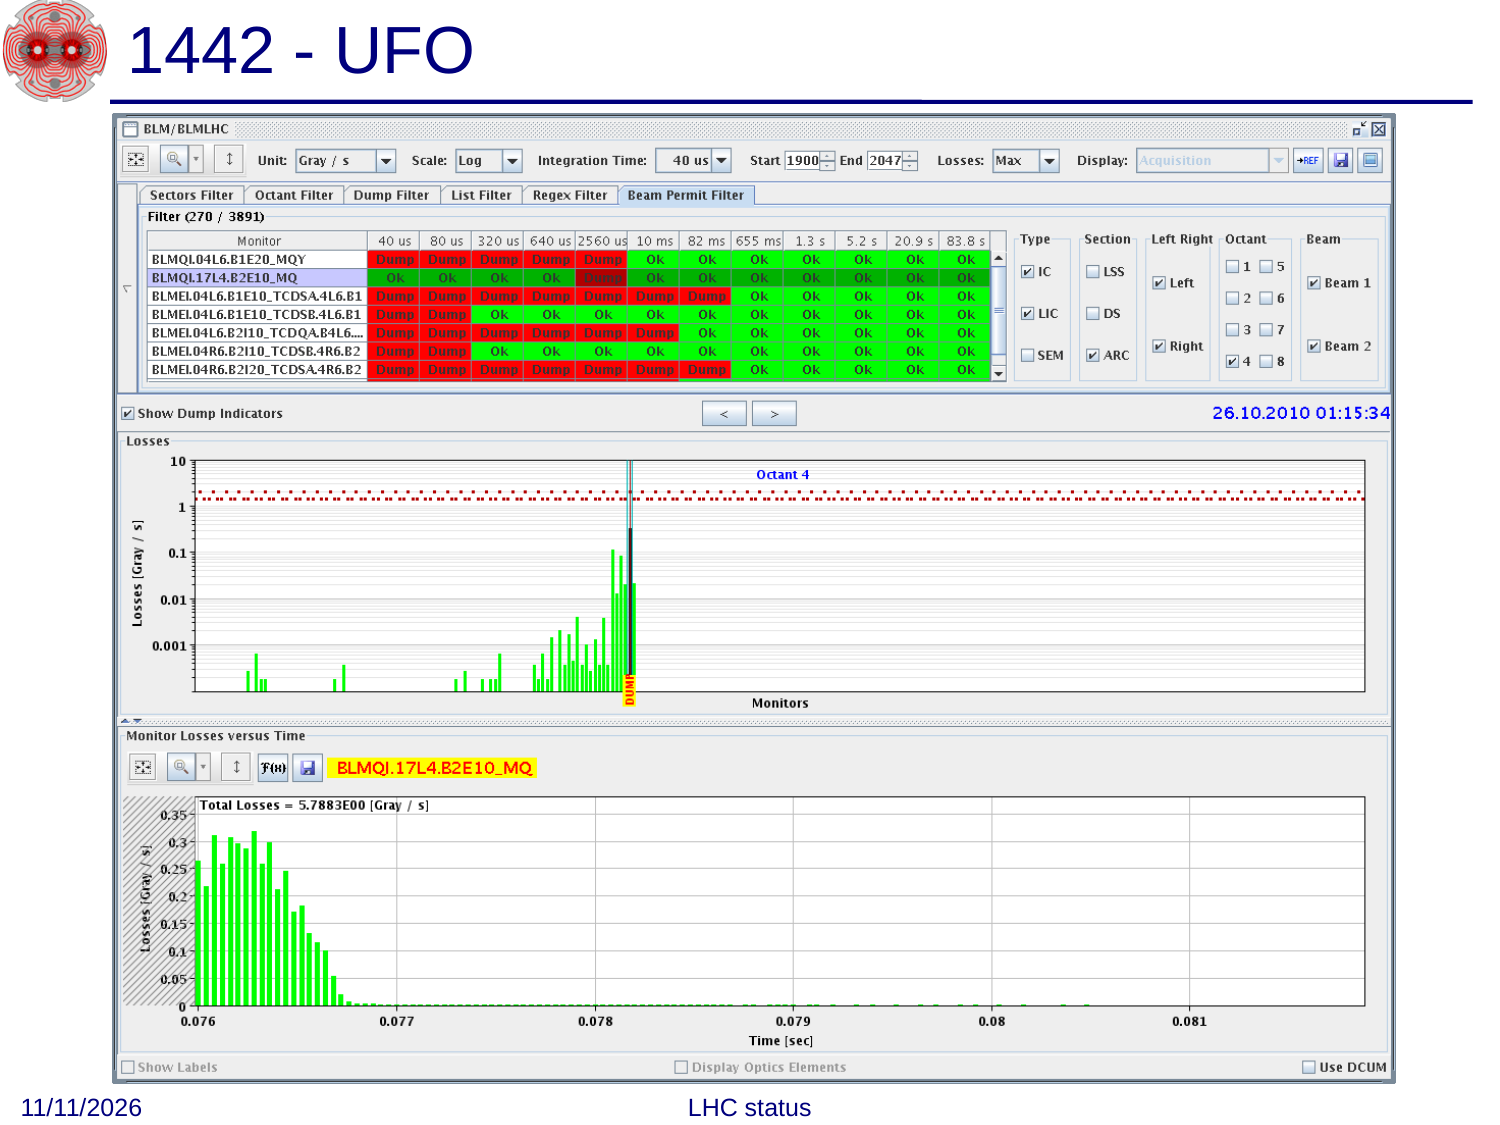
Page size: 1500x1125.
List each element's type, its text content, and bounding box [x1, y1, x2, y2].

picture [0, 0, 108, 103]
picture [111, 113, 1396, 1084]
footer LHC status [512, 1092, 988, 1125]
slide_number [5, 1085, 356, 1125]
title 1442 - UFO [111, 3, 1463, 91]
